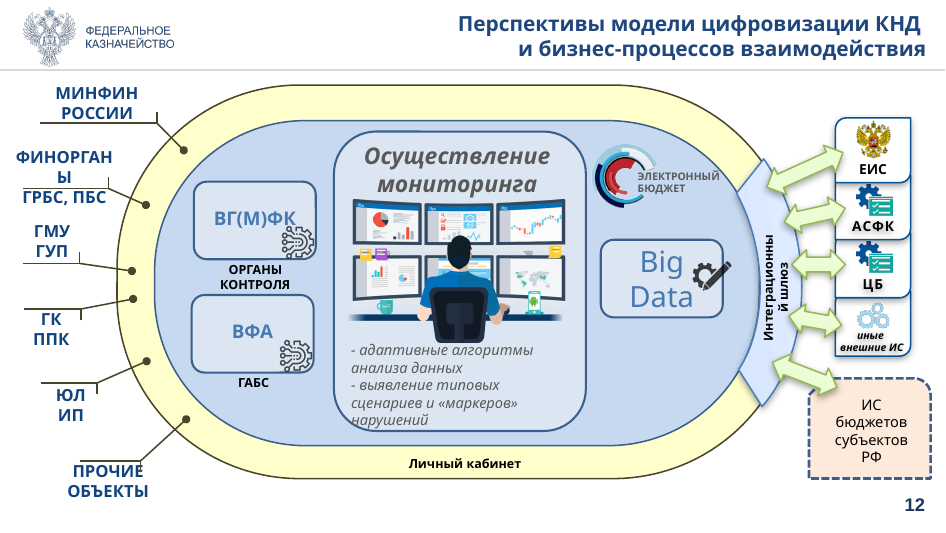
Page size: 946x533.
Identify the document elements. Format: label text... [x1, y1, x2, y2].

text_box ЮЛ ИП [6, 377, 136, 433]
text_box Осуществление мониторинга [330, 134, 579, 171]
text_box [80, 298, 134, 310]
text_box - адаптивные алгоритмы анализа данных - выявление типовых сценариев и «маркеров» нарушений [336, 349, 586, 436]
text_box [835, 117, 911, 183]
text_box ИС бюджетов субъектов РФ [806, 376, 933, 481]
text_box [791, 248, 830, 281]
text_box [835, 248, 911, 298]
text_box Интеграционный шлюз [752, 216, 798, 359]
text_box ГМУ ГУП [0, 213, 117, 268]
text_box ГАБС [189, 367, 319, 398]
text_box ГК ППК [0, 301, 116, 356]
picture [276, 220, 321, 265]
text_box [356, 129, 564, 134]
text_box Перспективы модели цифровизации КНД и бизнес-процессов взаимодействия [347, 5, 942, 66]
text_box [331, 352, 336, 408]
text_box прочие объекты [43, 453, 173, 508]
text_box Минфин России [23, 75, 171, 131]
picture [690, 259, 733, 293]
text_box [96, 361, 147, 384]
text_box [766, 144, 830, 196]
picture [273, 333, 318, 378]
picture [22, 6, 175, 67]
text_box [835, 190, 911, 240]
text_box ВФА [189, 300, 316, 367]
text_box Органы контроля [190, 254, 320, 300]
text_box Big Data [598, 237, 725, 320]
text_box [816, 290, 927, 361]
text_box Финорганы ГРБС, ПБС [0, 139, 130, 213]
text_box ВГ(М)ФК [191, 179, 318, 254]
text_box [140, 418, 187, 462]
text_box [783, 196, 830, 234]
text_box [108, 188, 147, 206]
text_box [798, 281, 803, 305]
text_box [79, 263, 133, 272]
text_box [192, 202, 752, 448]
slide_number 12 [904, 496, 946, 517]
picture [328, 134, 670, 343]
text_box [152, 118, 716, 395]
text_box Личный кабинет [377, 448, 553, 479]
text_box [735, 158, 789, 234]
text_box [156, 122, 184, 151]
text_box [788, 303, 811, 334]
text_box [114, 82, 762, 481]
text_box ЭЛЕКТРОННЫЙ БЮДЖЕТ [675, 162, 755, 202]
text_box [738, 339, 778, 408]
text_box [771, 353, 838, 397]
